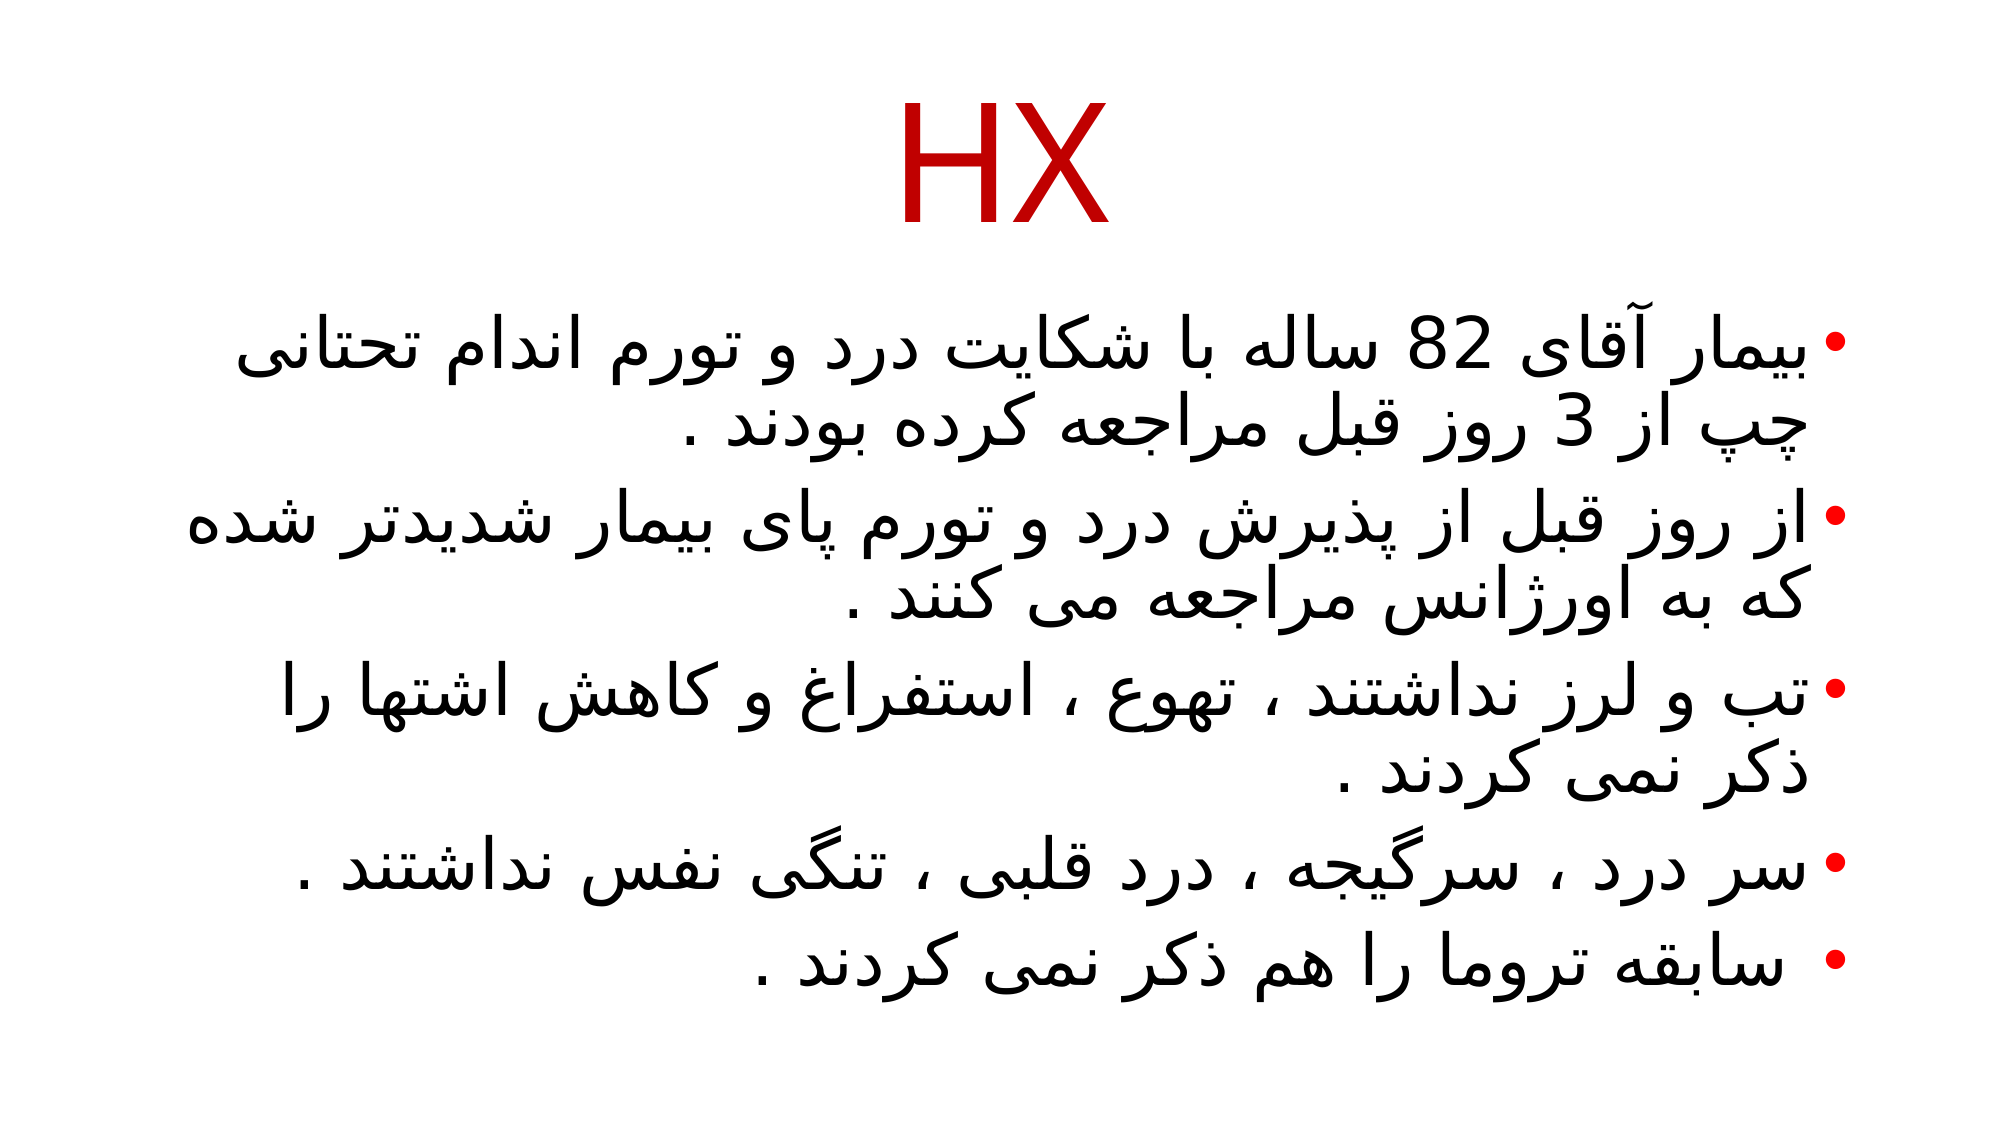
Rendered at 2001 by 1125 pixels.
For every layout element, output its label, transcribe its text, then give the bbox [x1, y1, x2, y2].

title HX [137, 59, 1863, 278]
list بیمار آقای 82 ساله با شکایت درد و تورم اندام تحتانی چپ از 3 روز قبل مراجعه کرده بودند . از روز قبل از پذیرش درد و تورم پای بیمار شدیدتر شده که به اورژانس مراجعه می کنند . تب و لرز نداشتند ، تهوع ، استفراغ و کاهش اشتها را ذکر نمی کردند . سر درد ، سرگیجه ، درد قلبی ، تنگی نفس نداشتند . سابقه تروما را هم ذکر نمی کردند . [137, 299, 1863, 1014]
